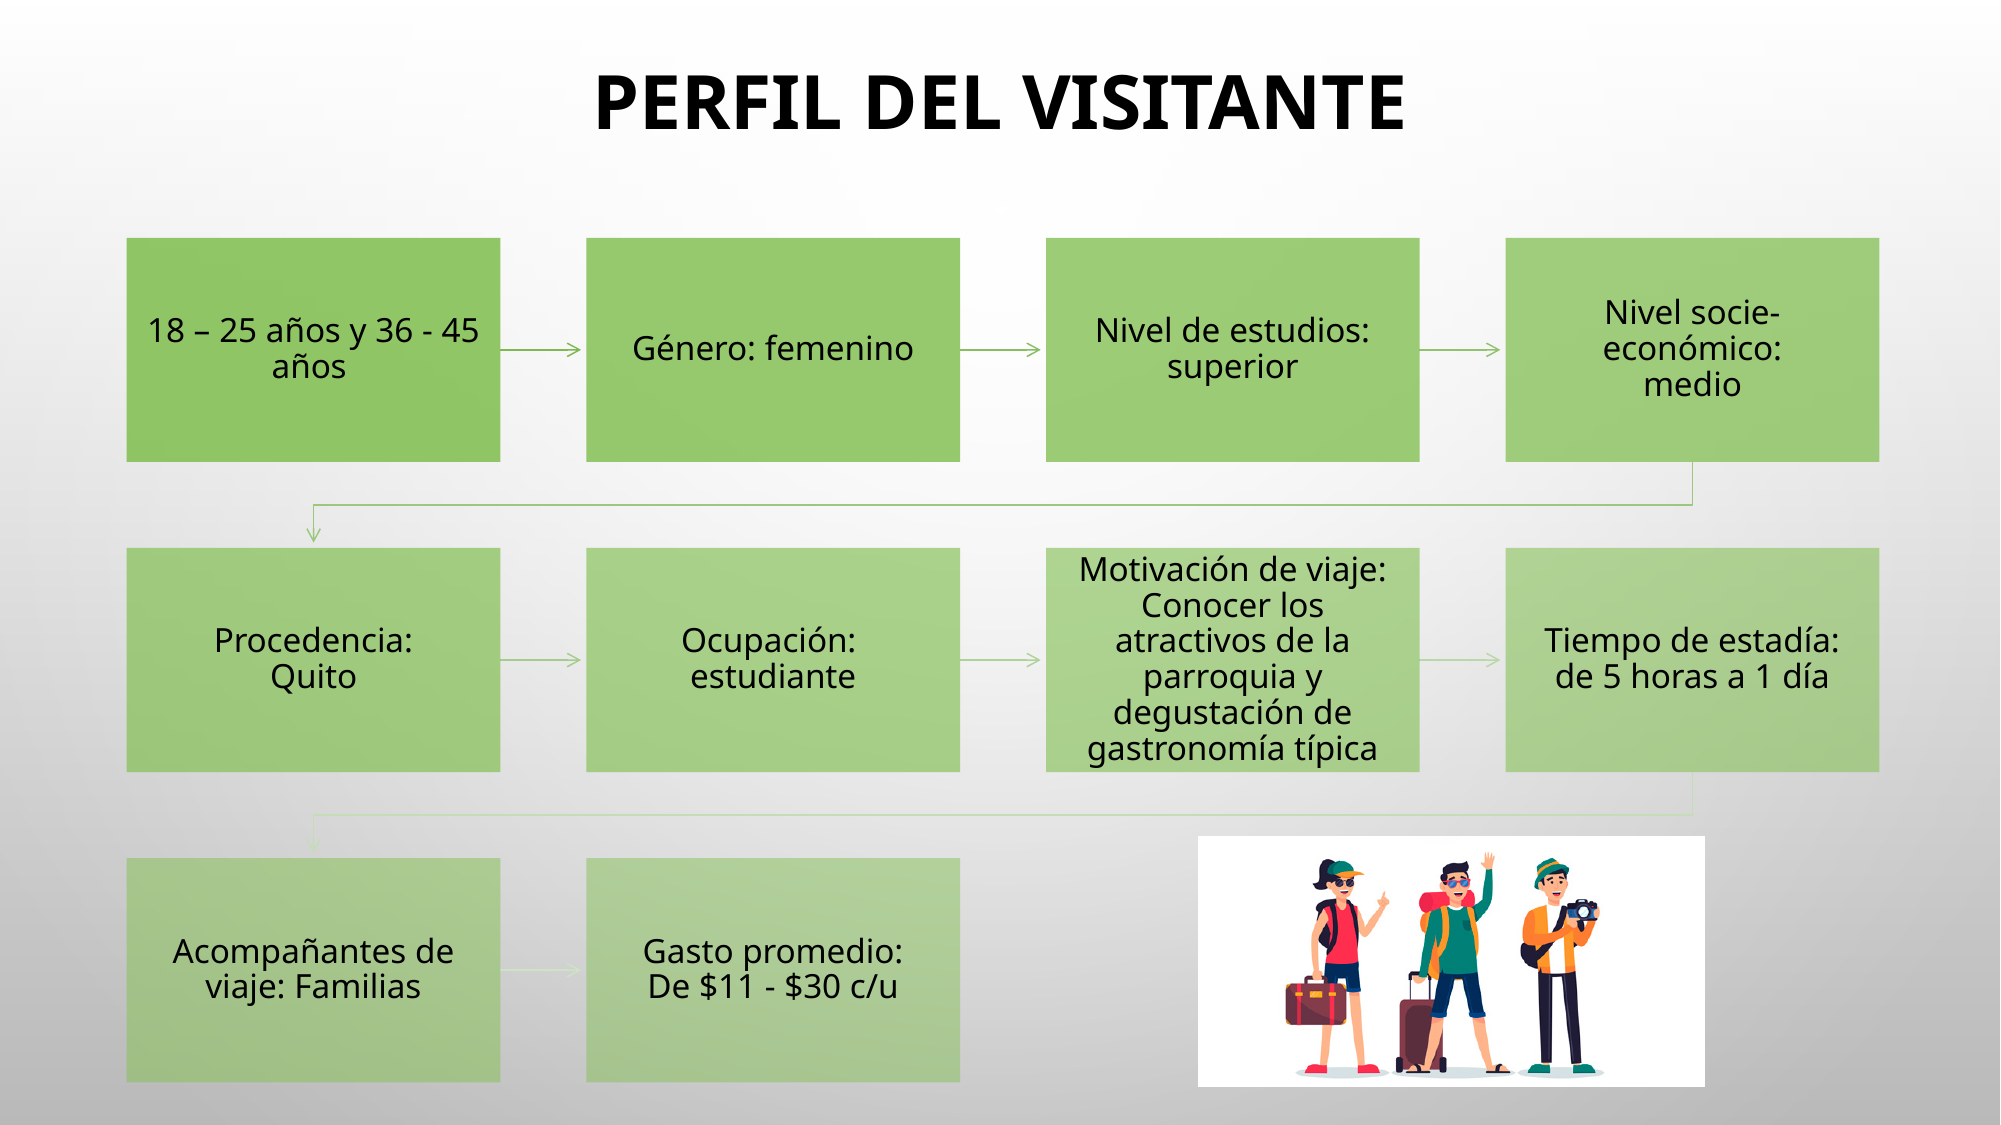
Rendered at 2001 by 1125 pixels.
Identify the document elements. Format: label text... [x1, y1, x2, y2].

picture [1197, 835, 1705, 1088]
title Perfil del visitante [149, 0, 1851, 213]
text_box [125, 215, 1881, 1105]
picture [0, 0, 2000, 1125]
